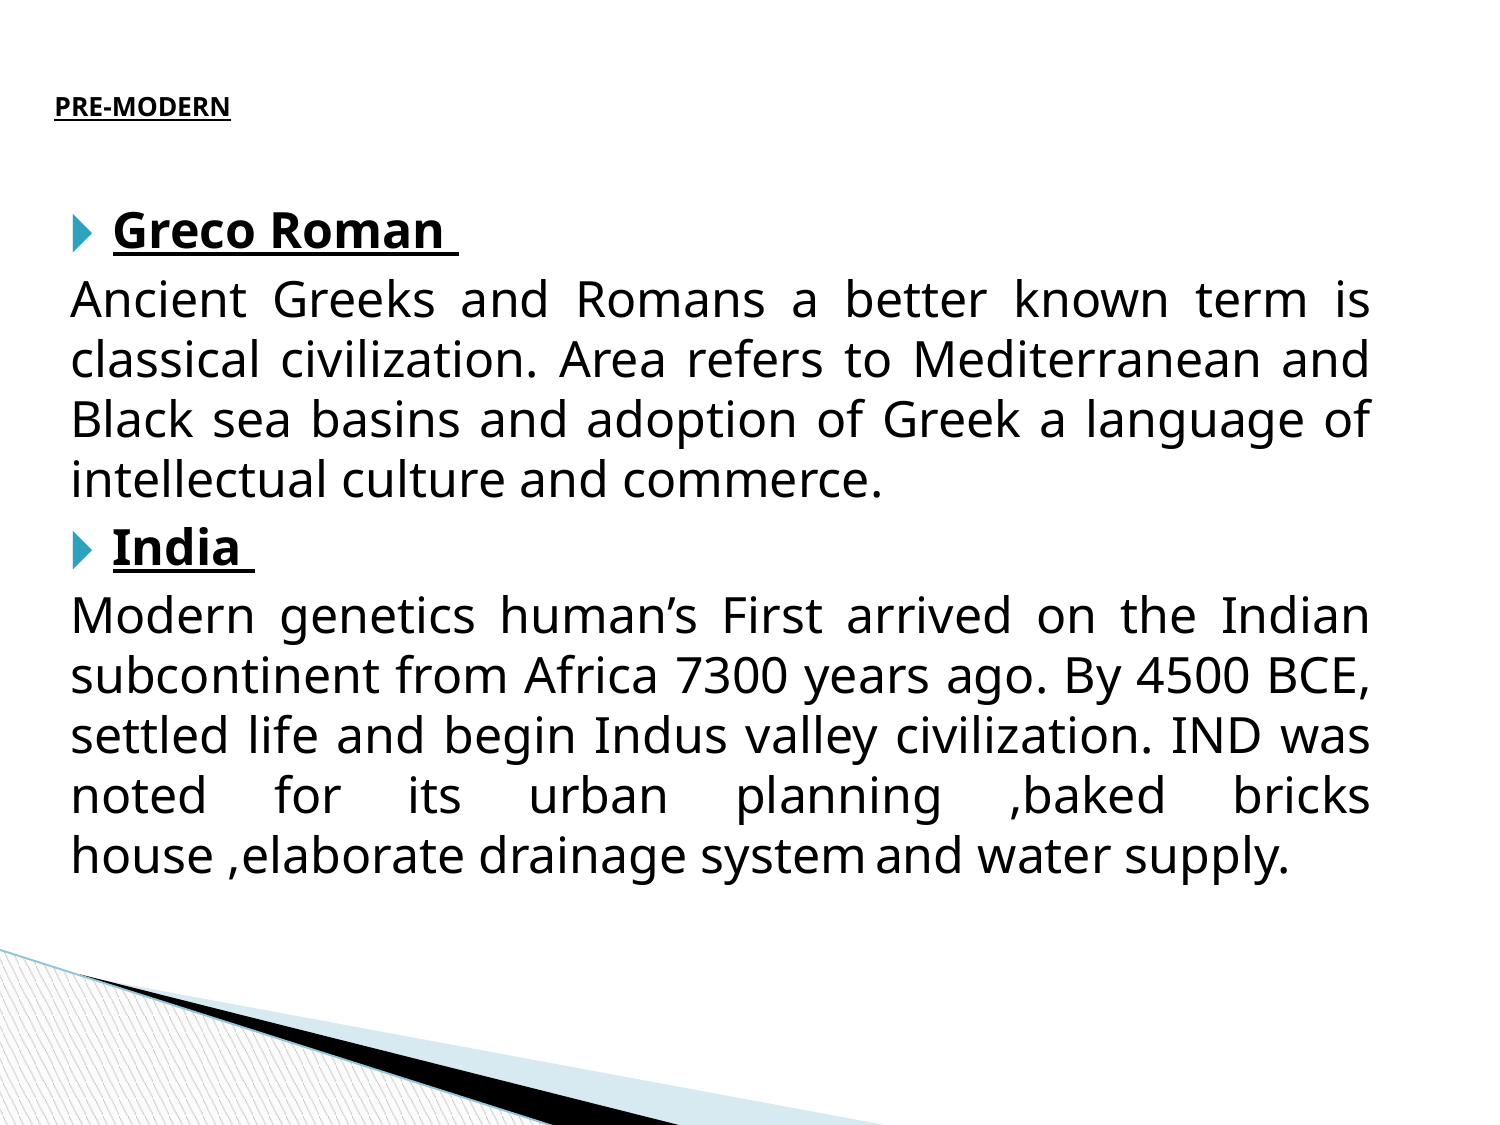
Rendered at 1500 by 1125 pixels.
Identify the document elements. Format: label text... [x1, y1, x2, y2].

list Greco Roman Ancient Greeks and Romans a better known term is classical civilization. Area refers to Mediterranean and Black sea basins and adoption of Greek a language of intellectual culture and commerce. India Modern genetics human’s First arrived on the Indian subcontinent from Africa 7300 years ago. By 4500 BCE, settled life and begin Indus valley civilization. IND was noted for its urban planning ,baked bricks house ,elaborate drainage system and water supply. [37, 191, 1388, 934]
title PRE-MODERN [39, 50, 1390, 163]
